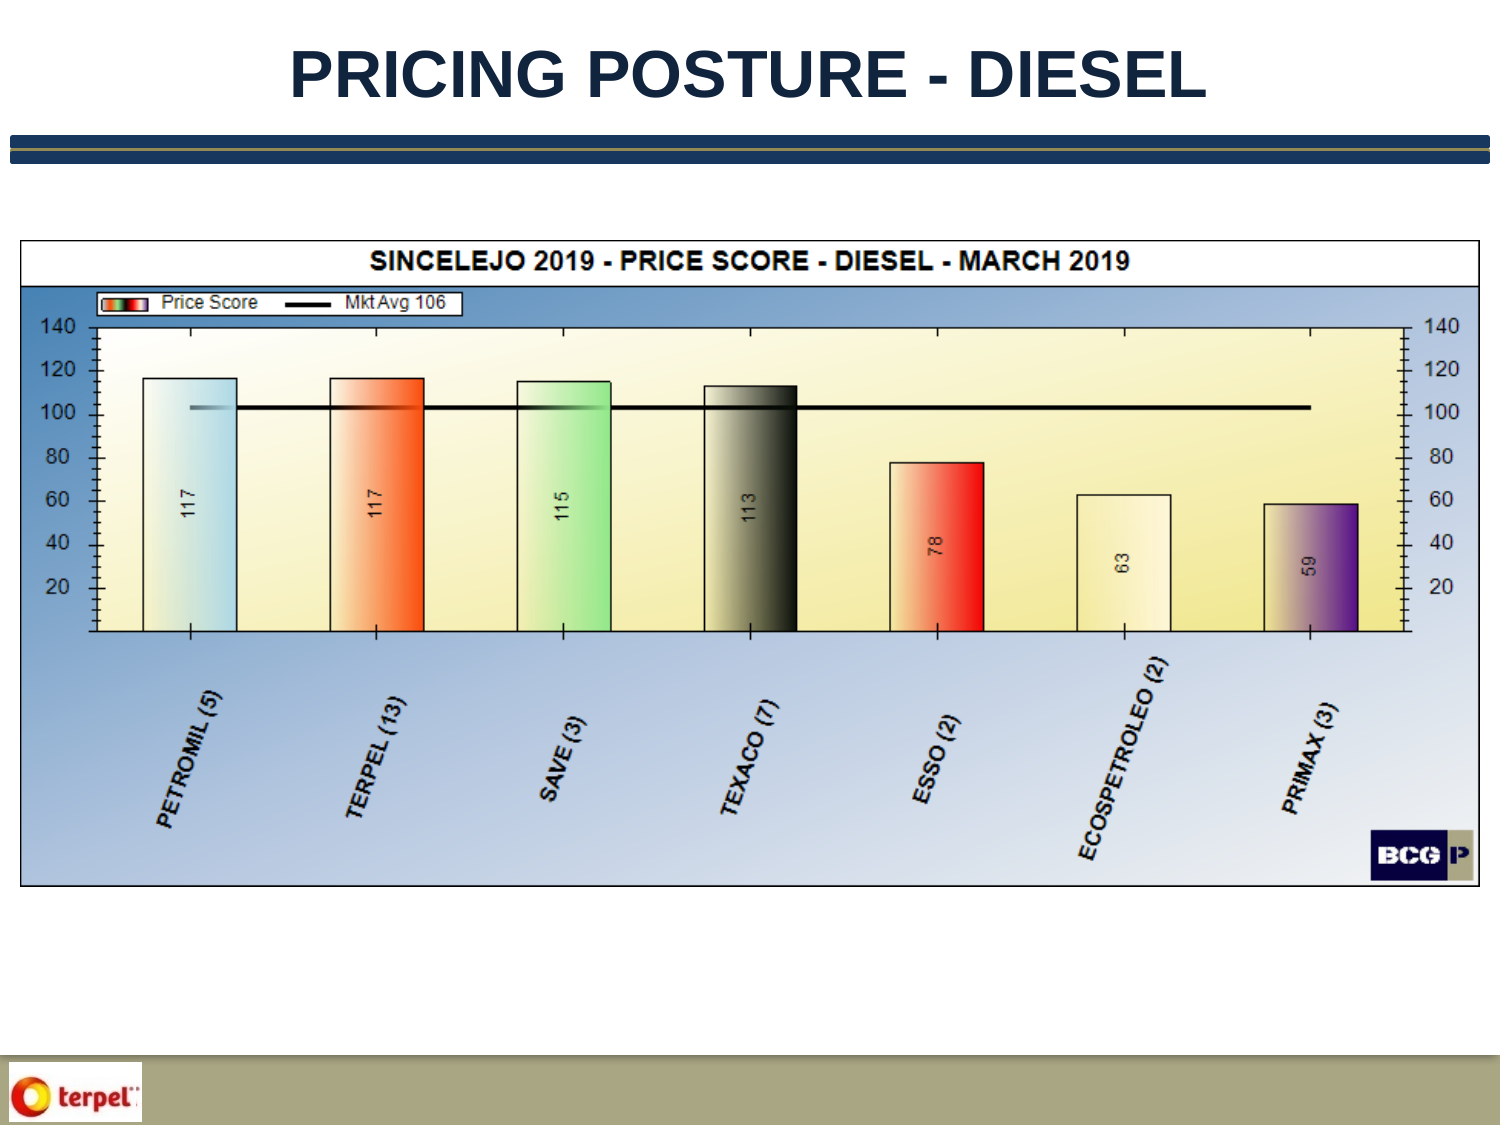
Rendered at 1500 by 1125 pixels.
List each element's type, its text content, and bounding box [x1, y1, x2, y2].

title Pricing posture - diesel [12, 12, 1487, 130]
picture [20, 240, 1480, 888]
picture [9, 1062, 142, 1122]
